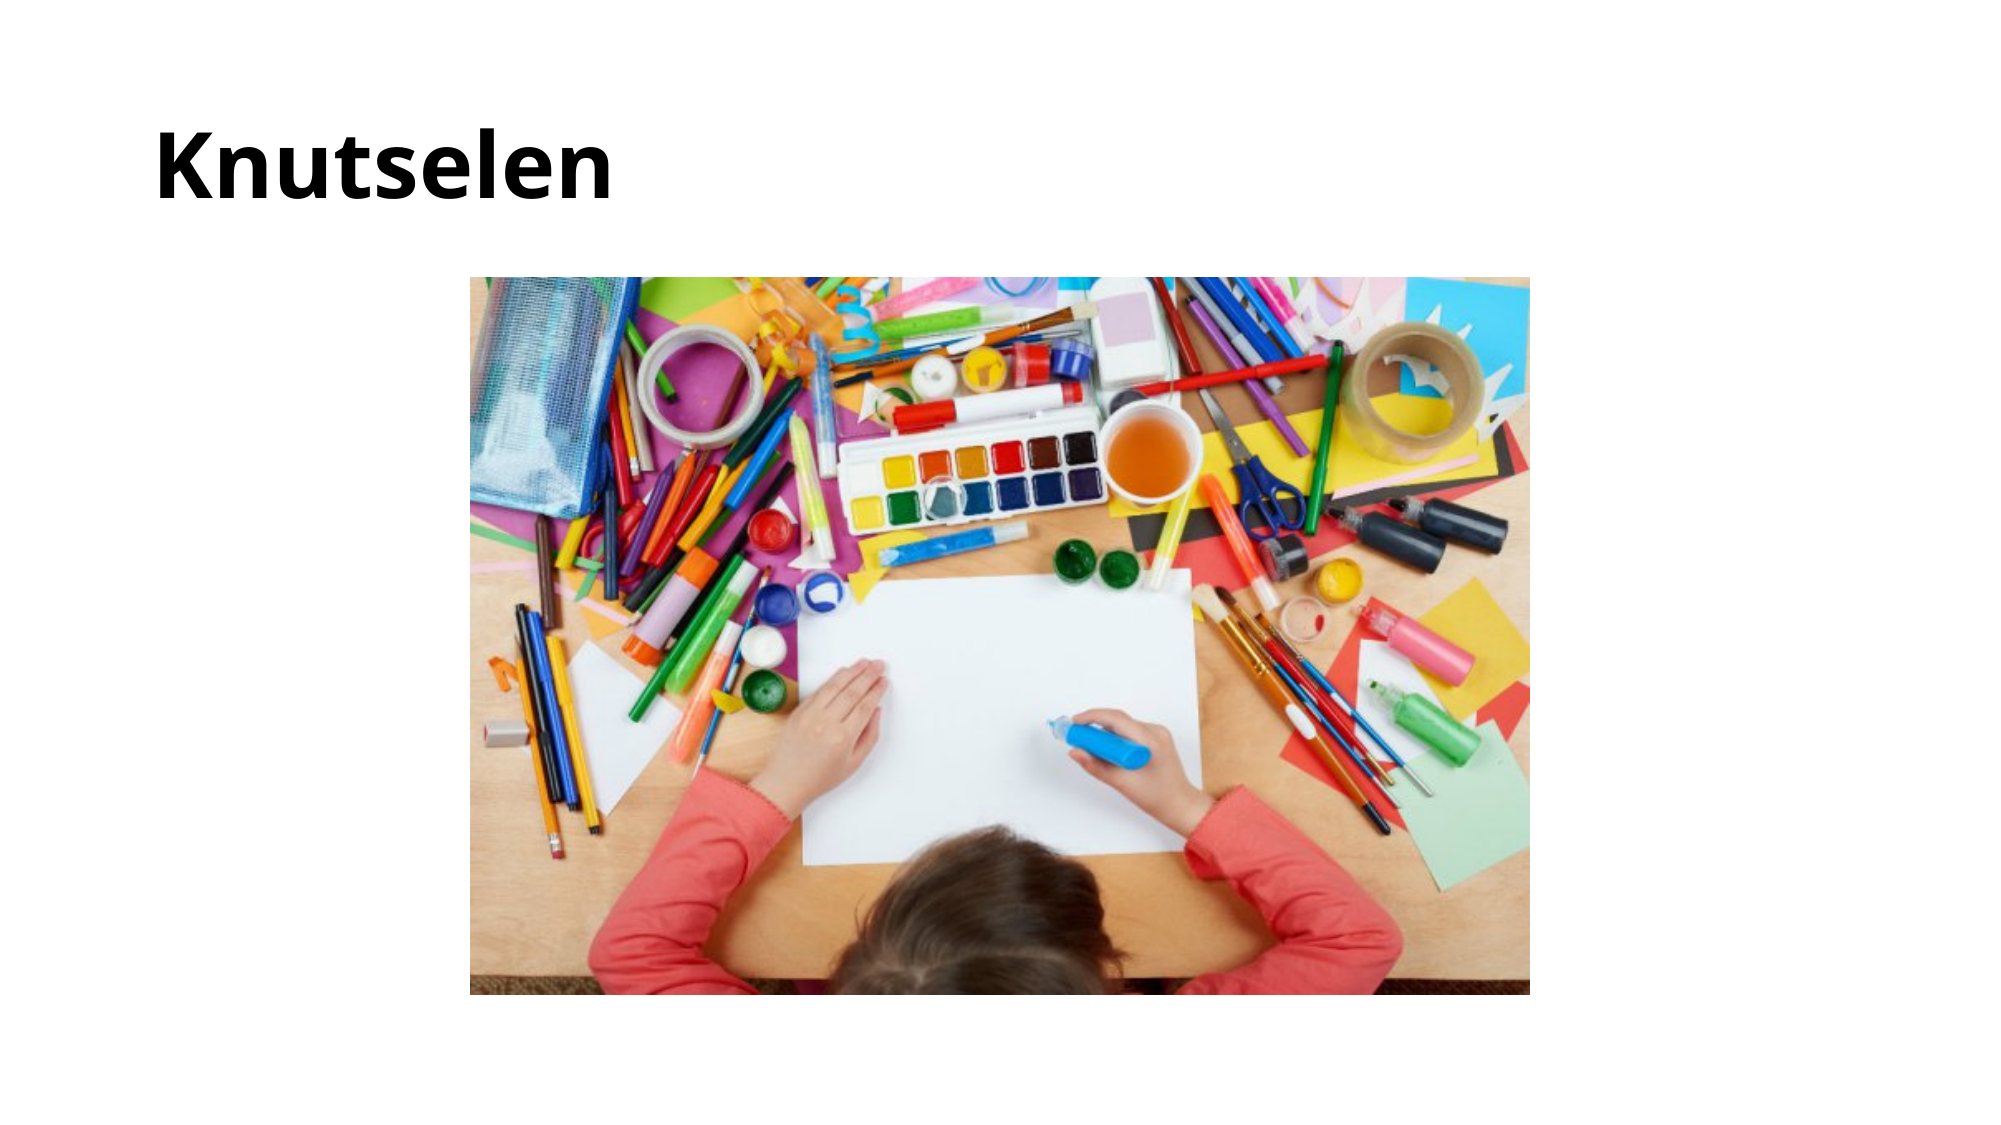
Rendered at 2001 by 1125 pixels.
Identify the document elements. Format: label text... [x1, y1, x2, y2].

title Knutselen [137, 59, 1863, 278]
picture [470, 277, 1530, 995]
